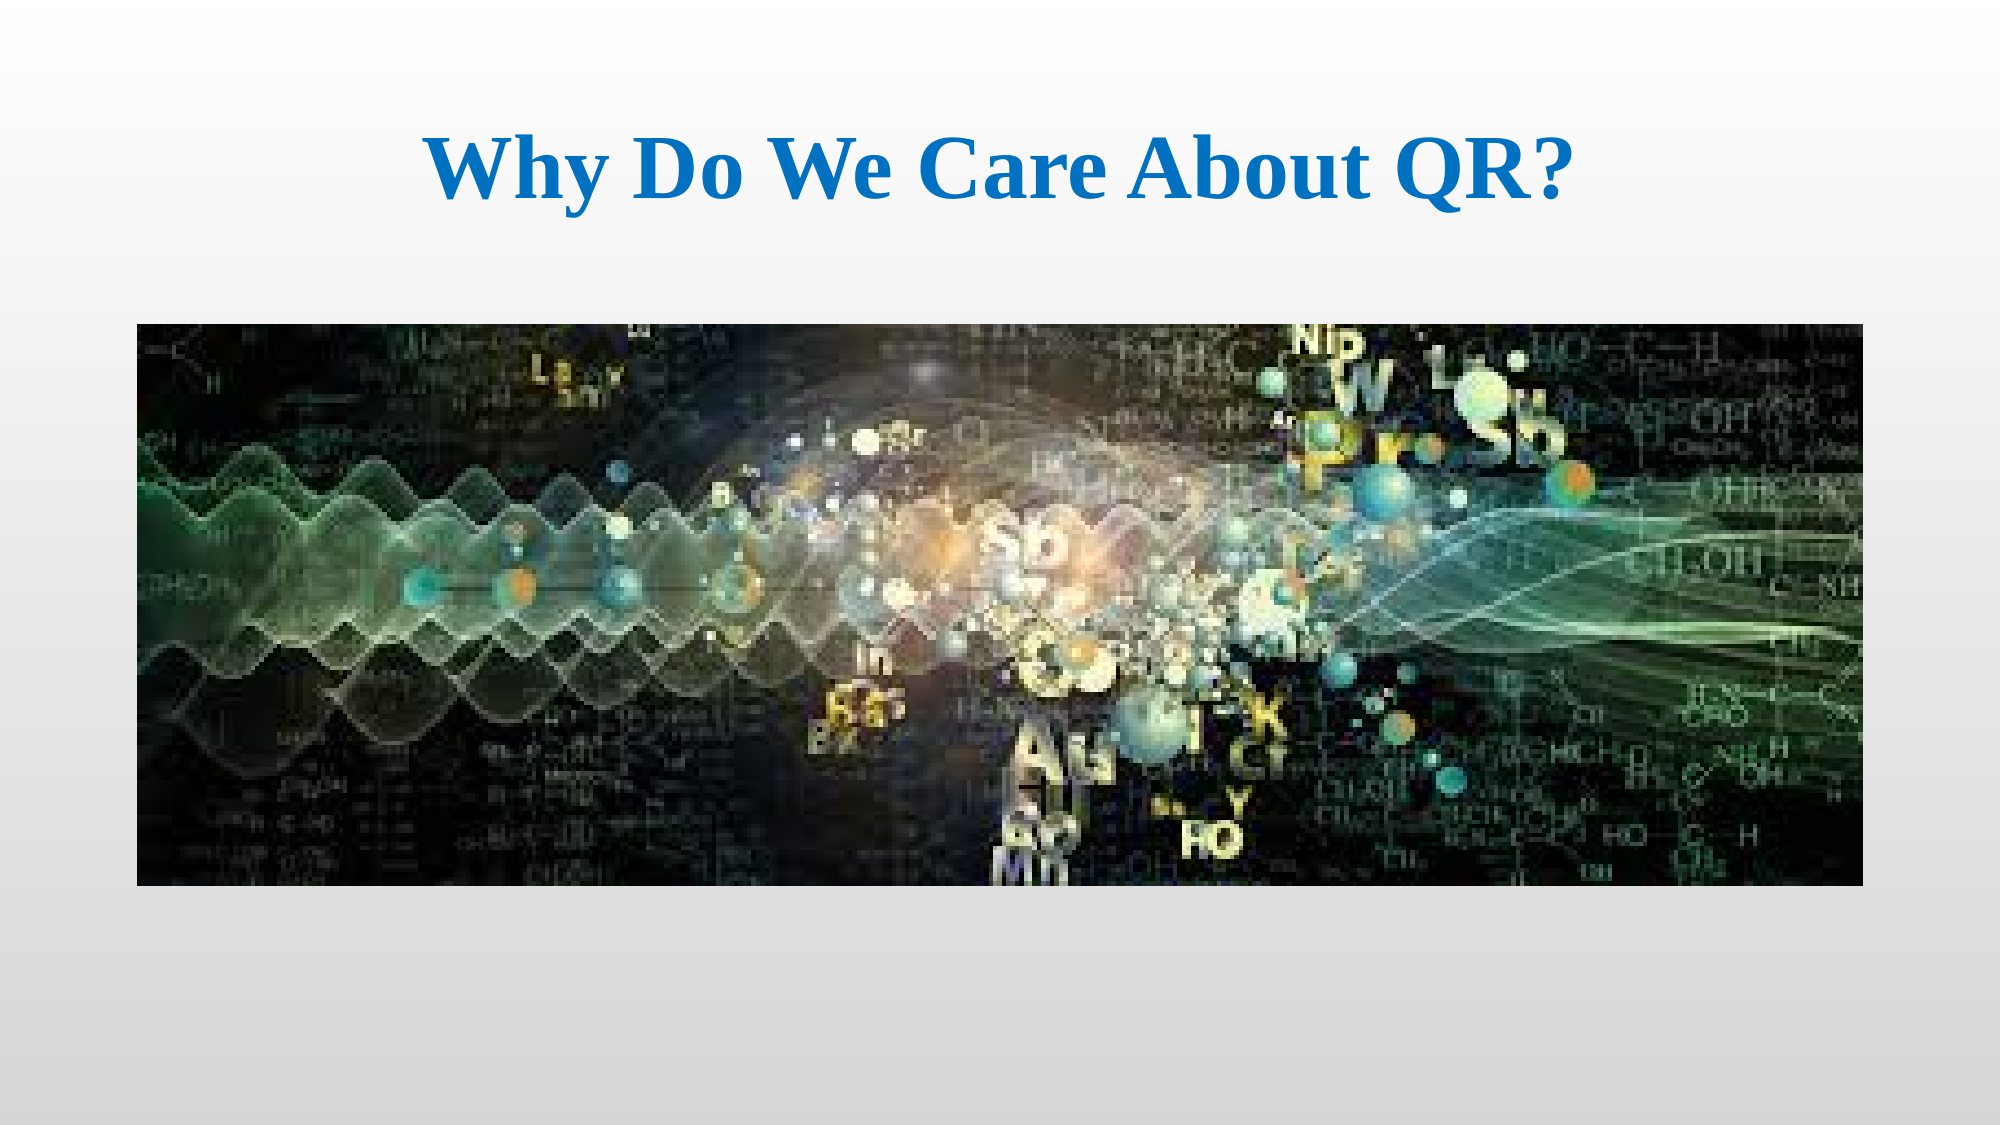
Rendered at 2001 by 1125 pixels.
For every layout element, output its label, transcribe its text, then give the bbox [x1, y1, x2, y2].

title Why Do We Care About QR? [137, 59, 1863, 278]
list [137, 324, 1863, 886]
